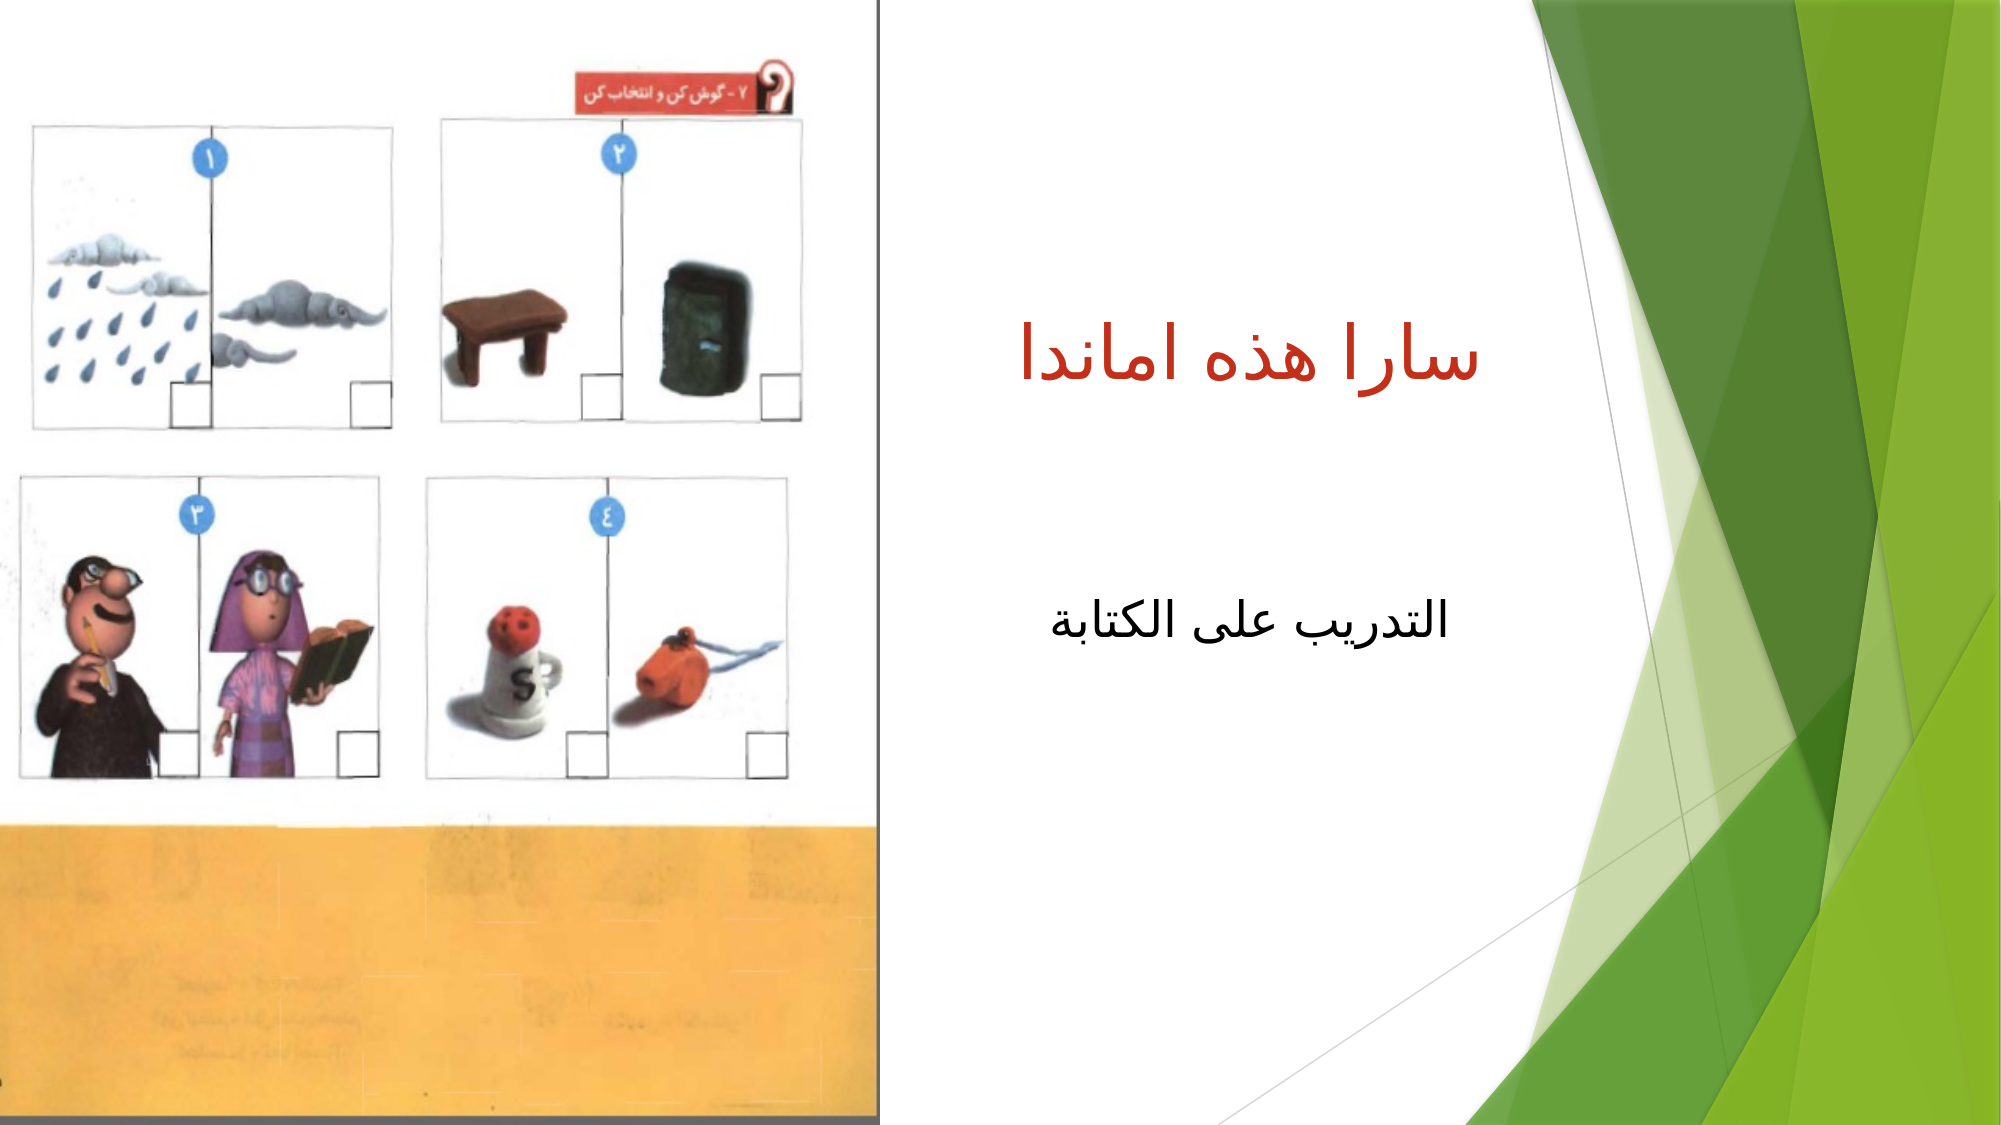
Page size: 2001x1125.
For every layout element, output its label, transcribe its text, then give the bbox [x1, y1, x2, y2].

title التدريب على الكتابة [914, 469, 1587, 656]
picture [0, 0, 881, 1125]
text_box سارا هذه اماندا [883, 220, 1669, 402]
